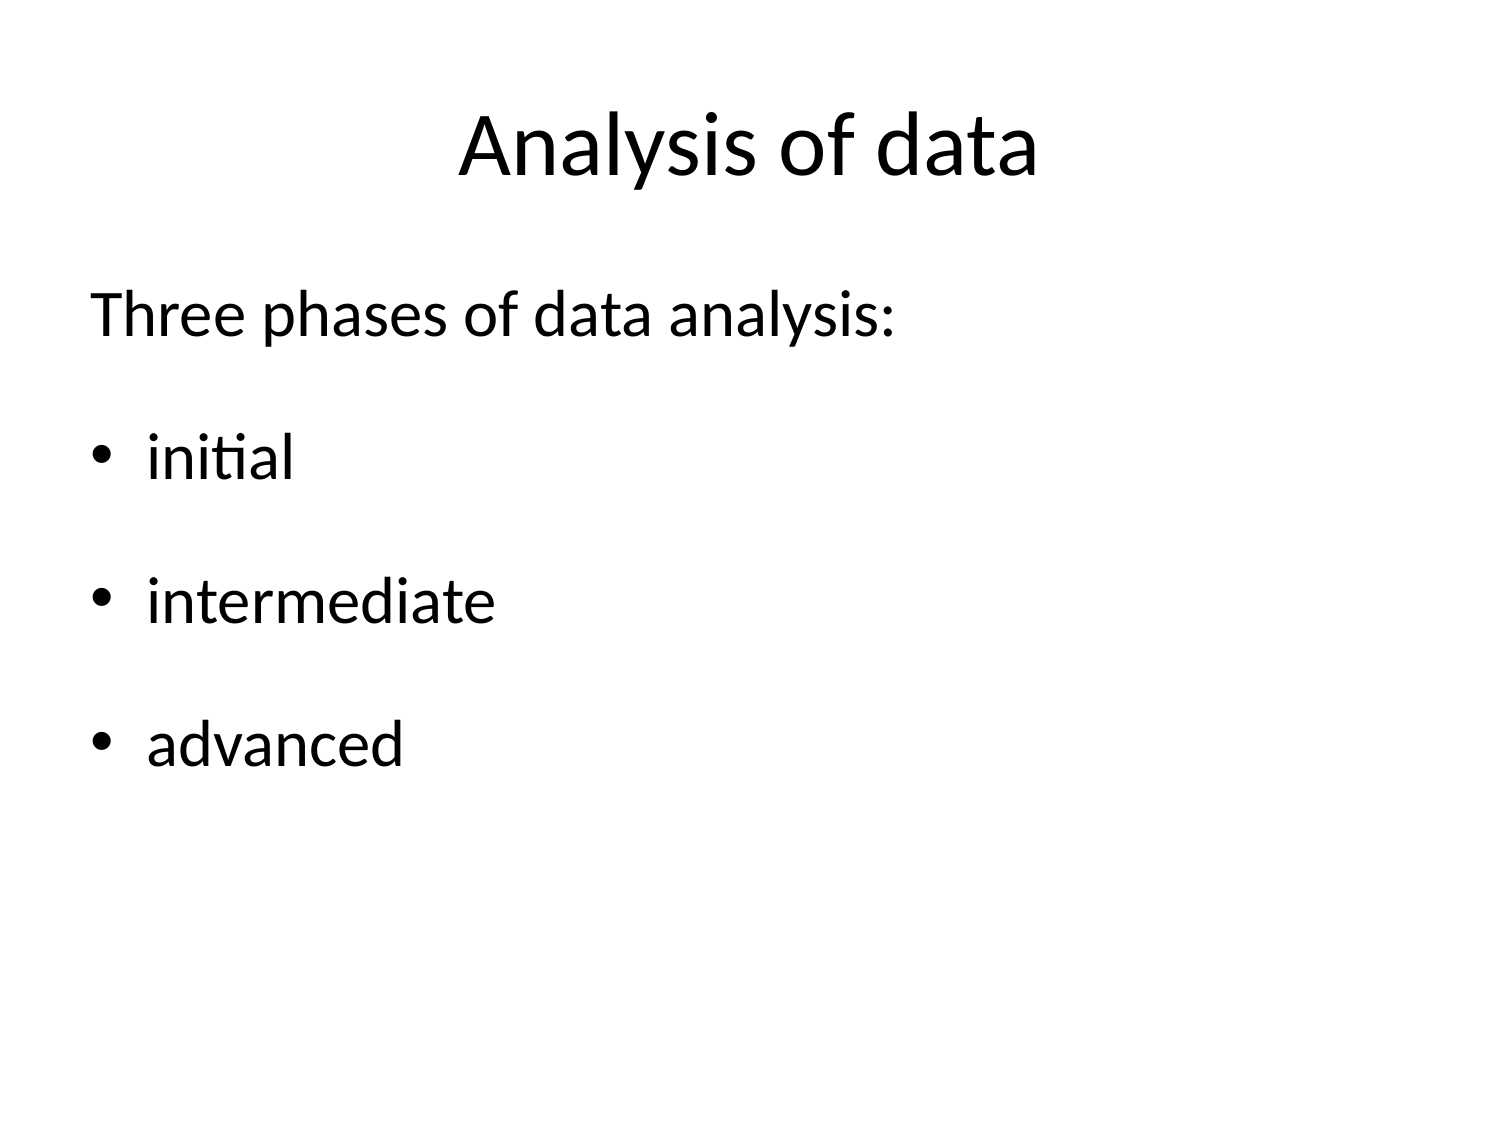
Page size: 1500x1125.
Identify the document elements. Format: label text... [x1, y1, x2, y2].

list Three phases of data analysis: initial intermediate advanced [75, 262, 1425, 1005]
title Analysis of data [75, 45, 1425, 233]
